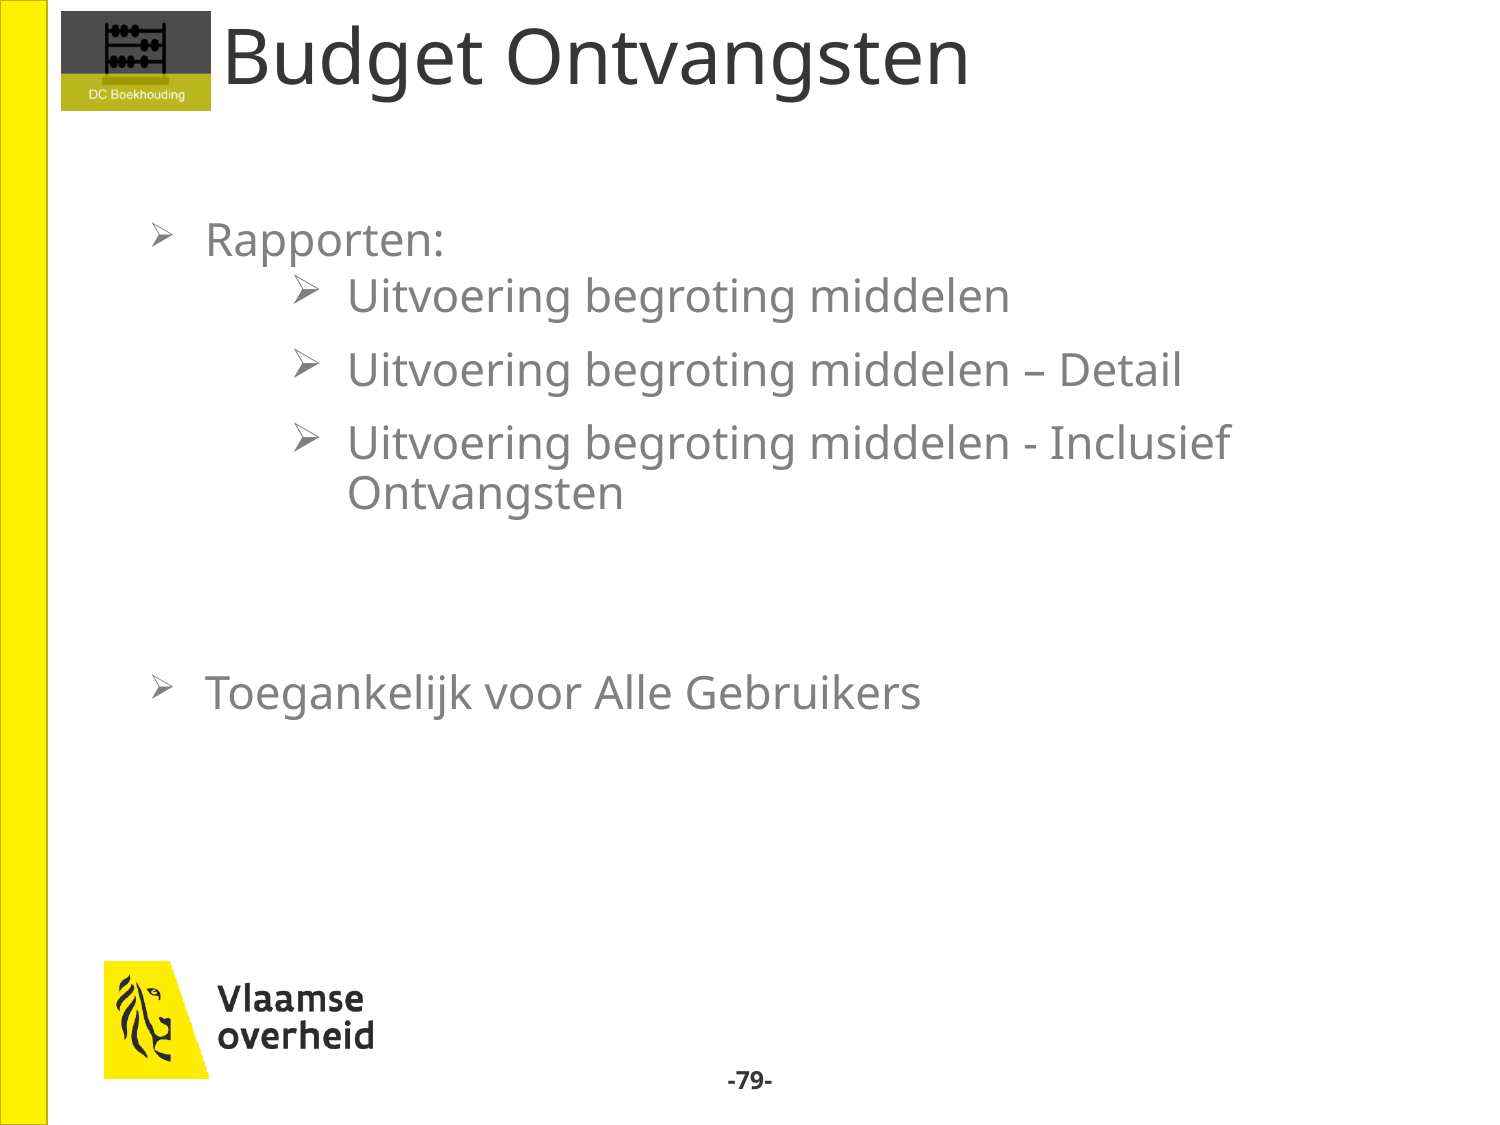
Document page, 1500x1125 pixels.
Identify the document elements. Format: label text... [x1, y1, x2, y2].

picture [104, 961, 110, 1079]
picture [61, 11, 211, 111]
list Rapporten: Uitvoering begroting middelen Uitvoering begroting middelen – Detail Uitvoering begroting middelen - Inclusief Ontvangsten Toegankelijk voor Alle Gebruikers [110, 217, 1390, 1104]
title Budget Ontvangsten [220, 20, 1500, 109]
